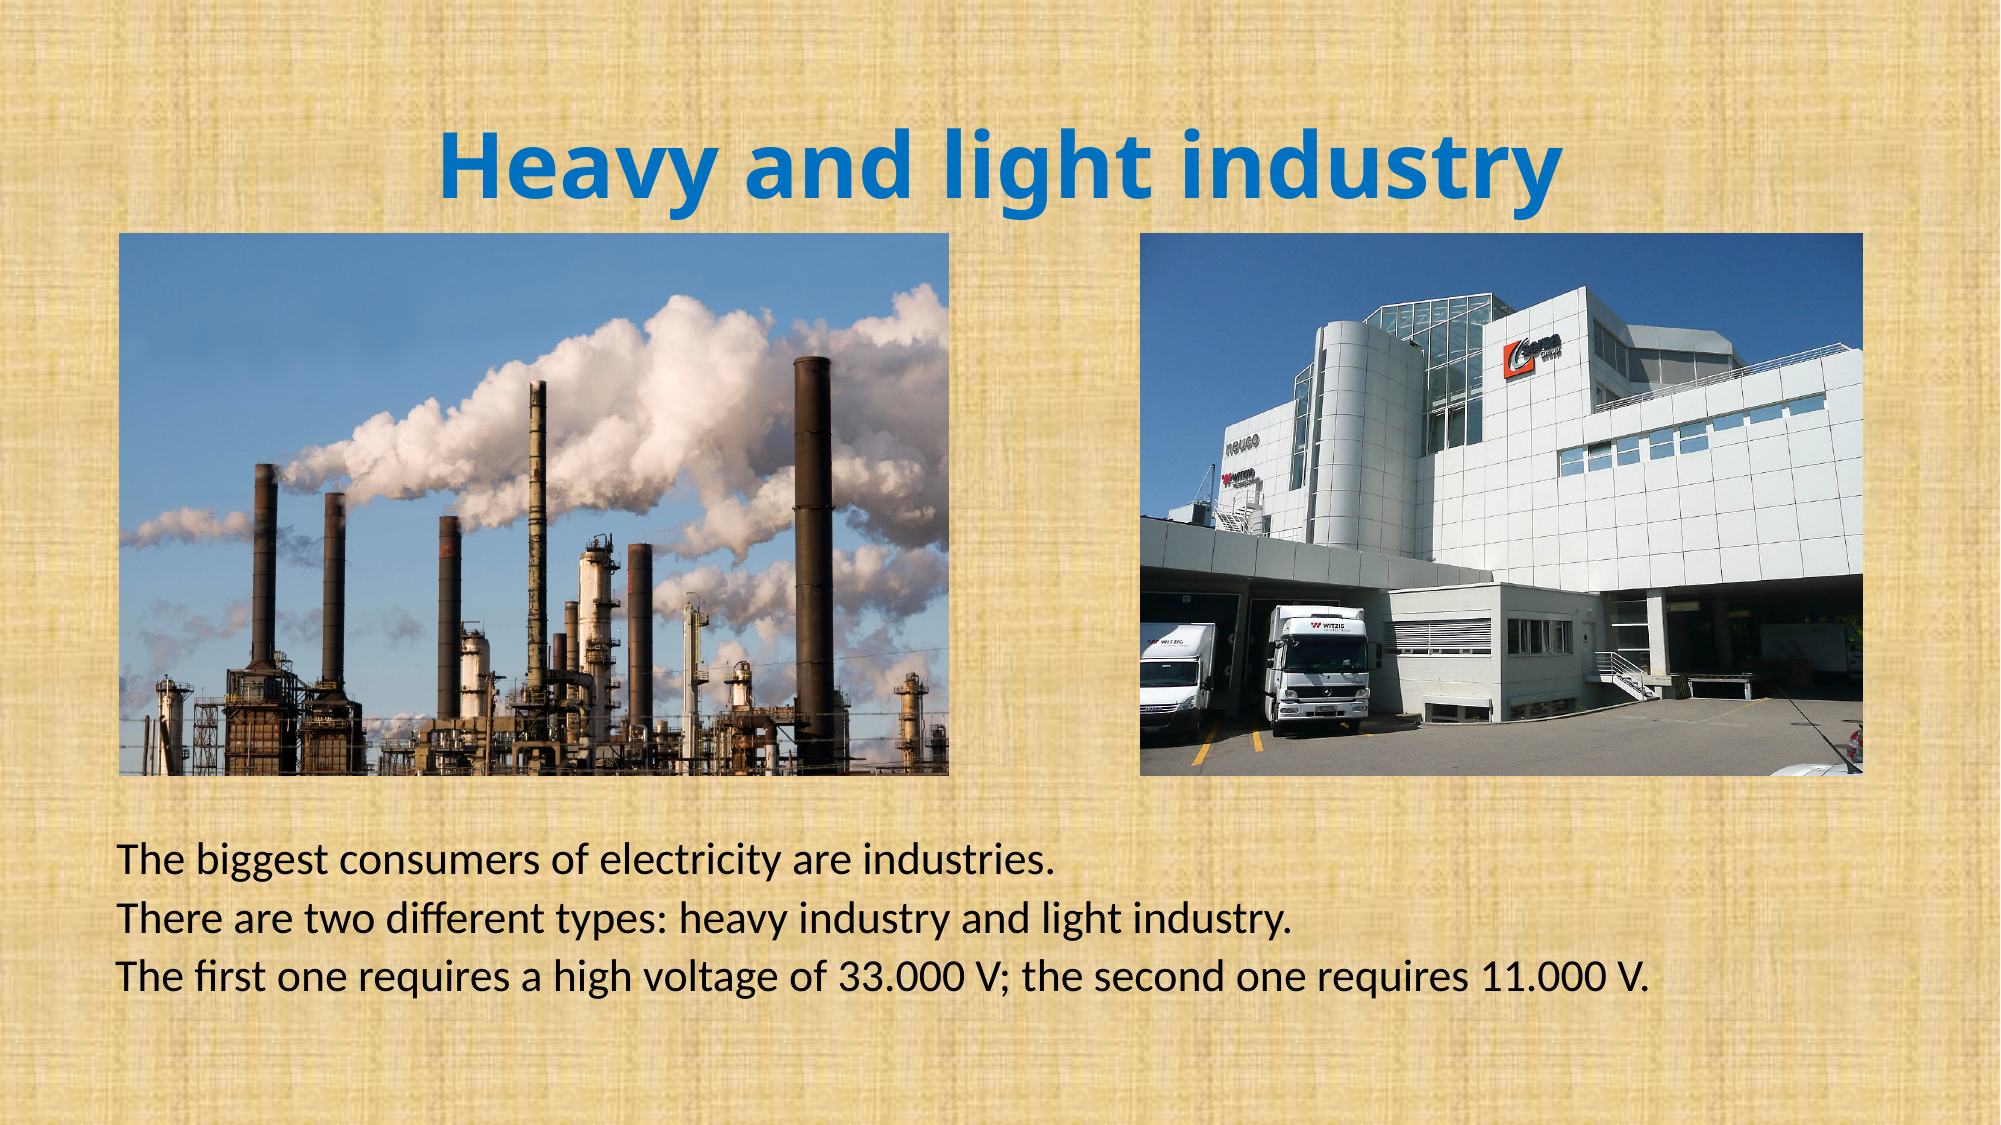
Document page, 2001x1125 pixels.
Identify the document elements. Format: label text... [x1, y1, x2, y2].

text_box The biggest consumers of electricity are industries. [101, 821, 1863, 892]
text_box The first one requires a high voltage of 33.000 V; the second one requires 11.000 V. [100, 938, 1693, 1009]
text_box There are two different types: heavy industry and light industry. [101, 879, 1622, 938]
title Heavy and light industry [137, 59, 1863, 278]
picture [0, 0, 2001, 1125]
